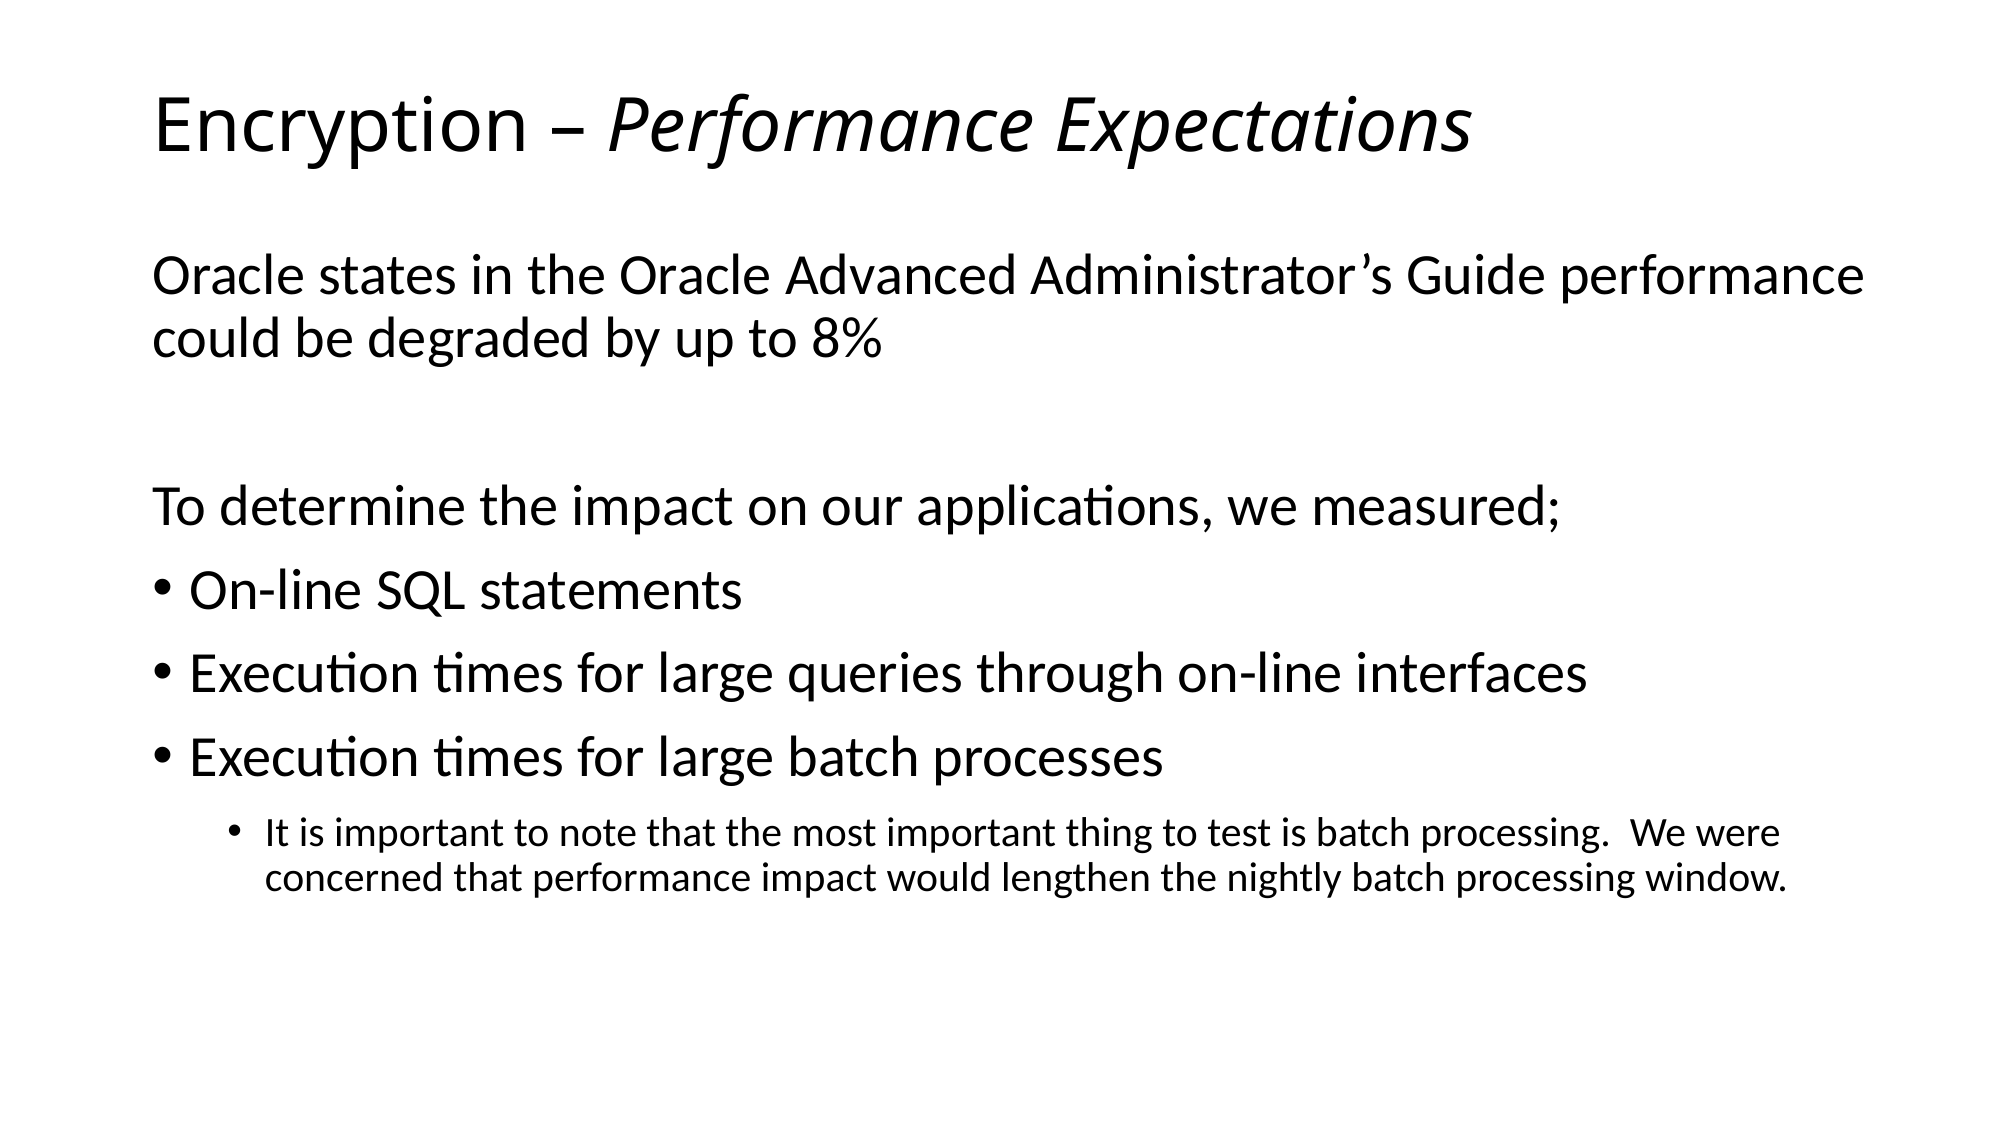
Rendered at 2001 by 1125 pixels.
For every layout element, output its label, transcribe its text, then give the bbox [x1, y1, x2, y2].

title Encryption – Performance Expectations [137, 25, 1863, 229]
text_box Oracle states in the Oracle Advanced Administrator’s Guide performance could be degraded by up to 8% To determine the impact on our applications, we measured; On-line SQL statements Execution times for large queries through on-line interfaces Execution times for large batch processes It is important to note that the most important thing to test is batch processing. We were concerned that performance impact would lengthen the nightly batch processing window. [137, 236, 1883, 908]
